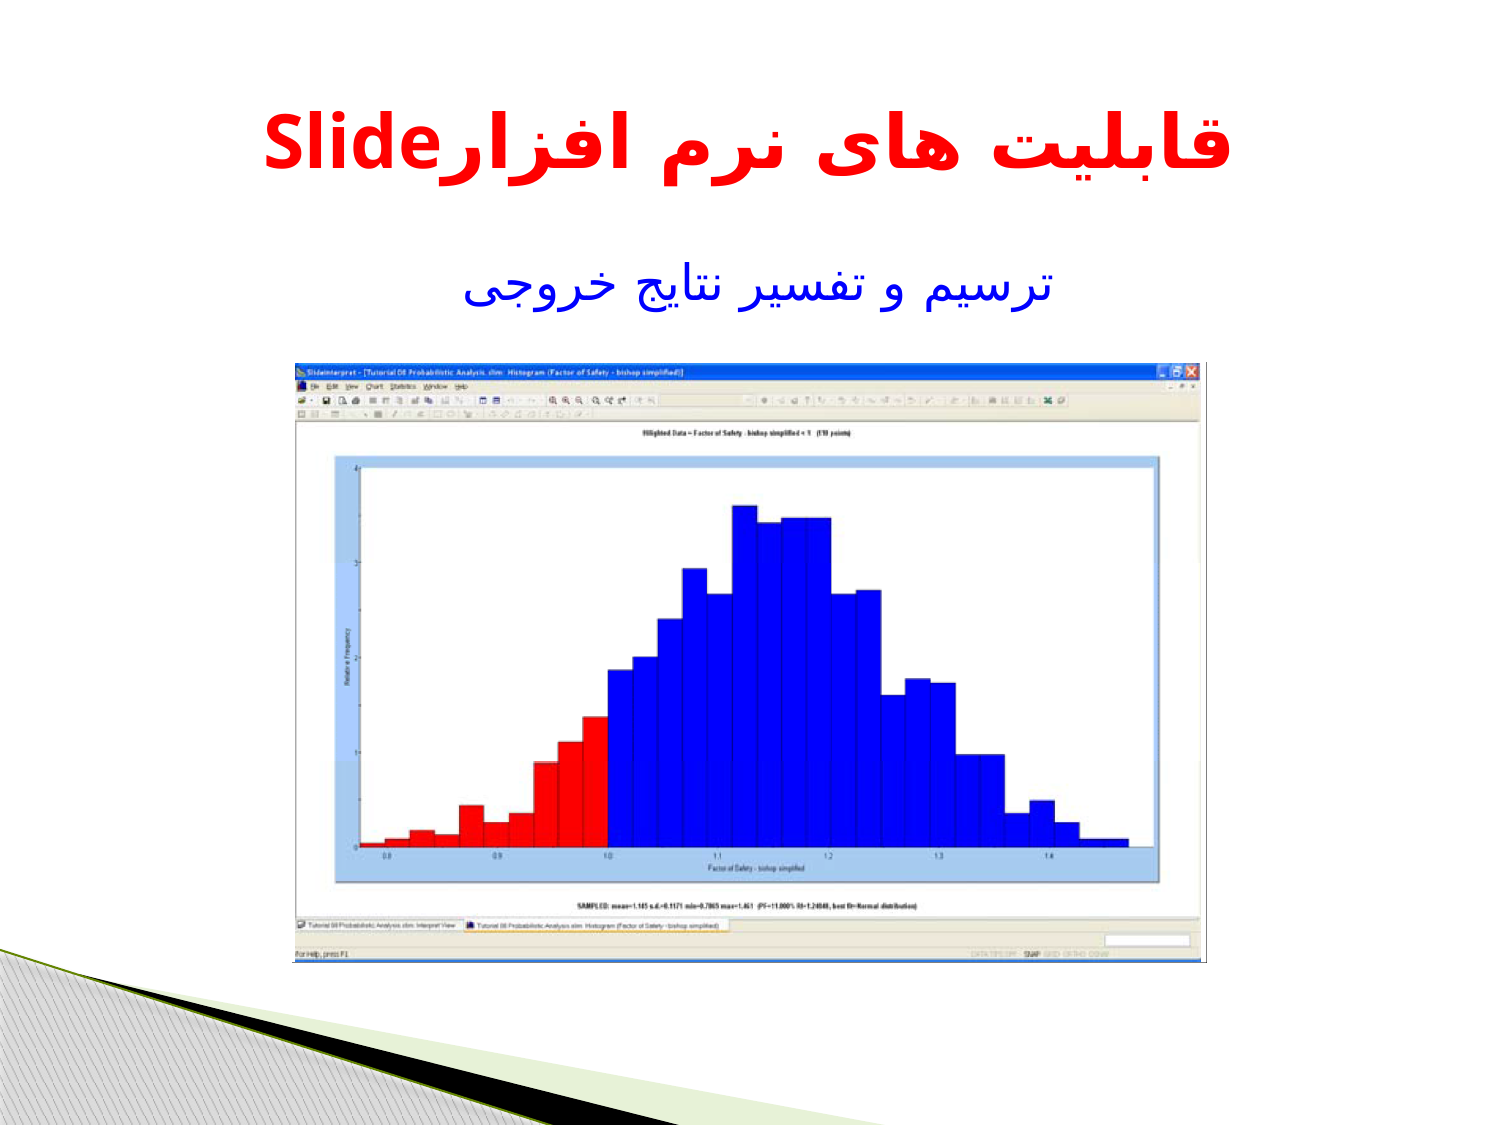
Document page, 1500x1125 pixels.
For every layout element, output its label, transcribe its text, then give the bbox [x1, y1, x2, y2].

title Slideقابلیت های نرم افزار [75, 45, 1425, 233]
picture [292, 362, 1208, 963]
list ترسیم و تفسیر نتایج خروجی [75, 243, 1425, 986]
